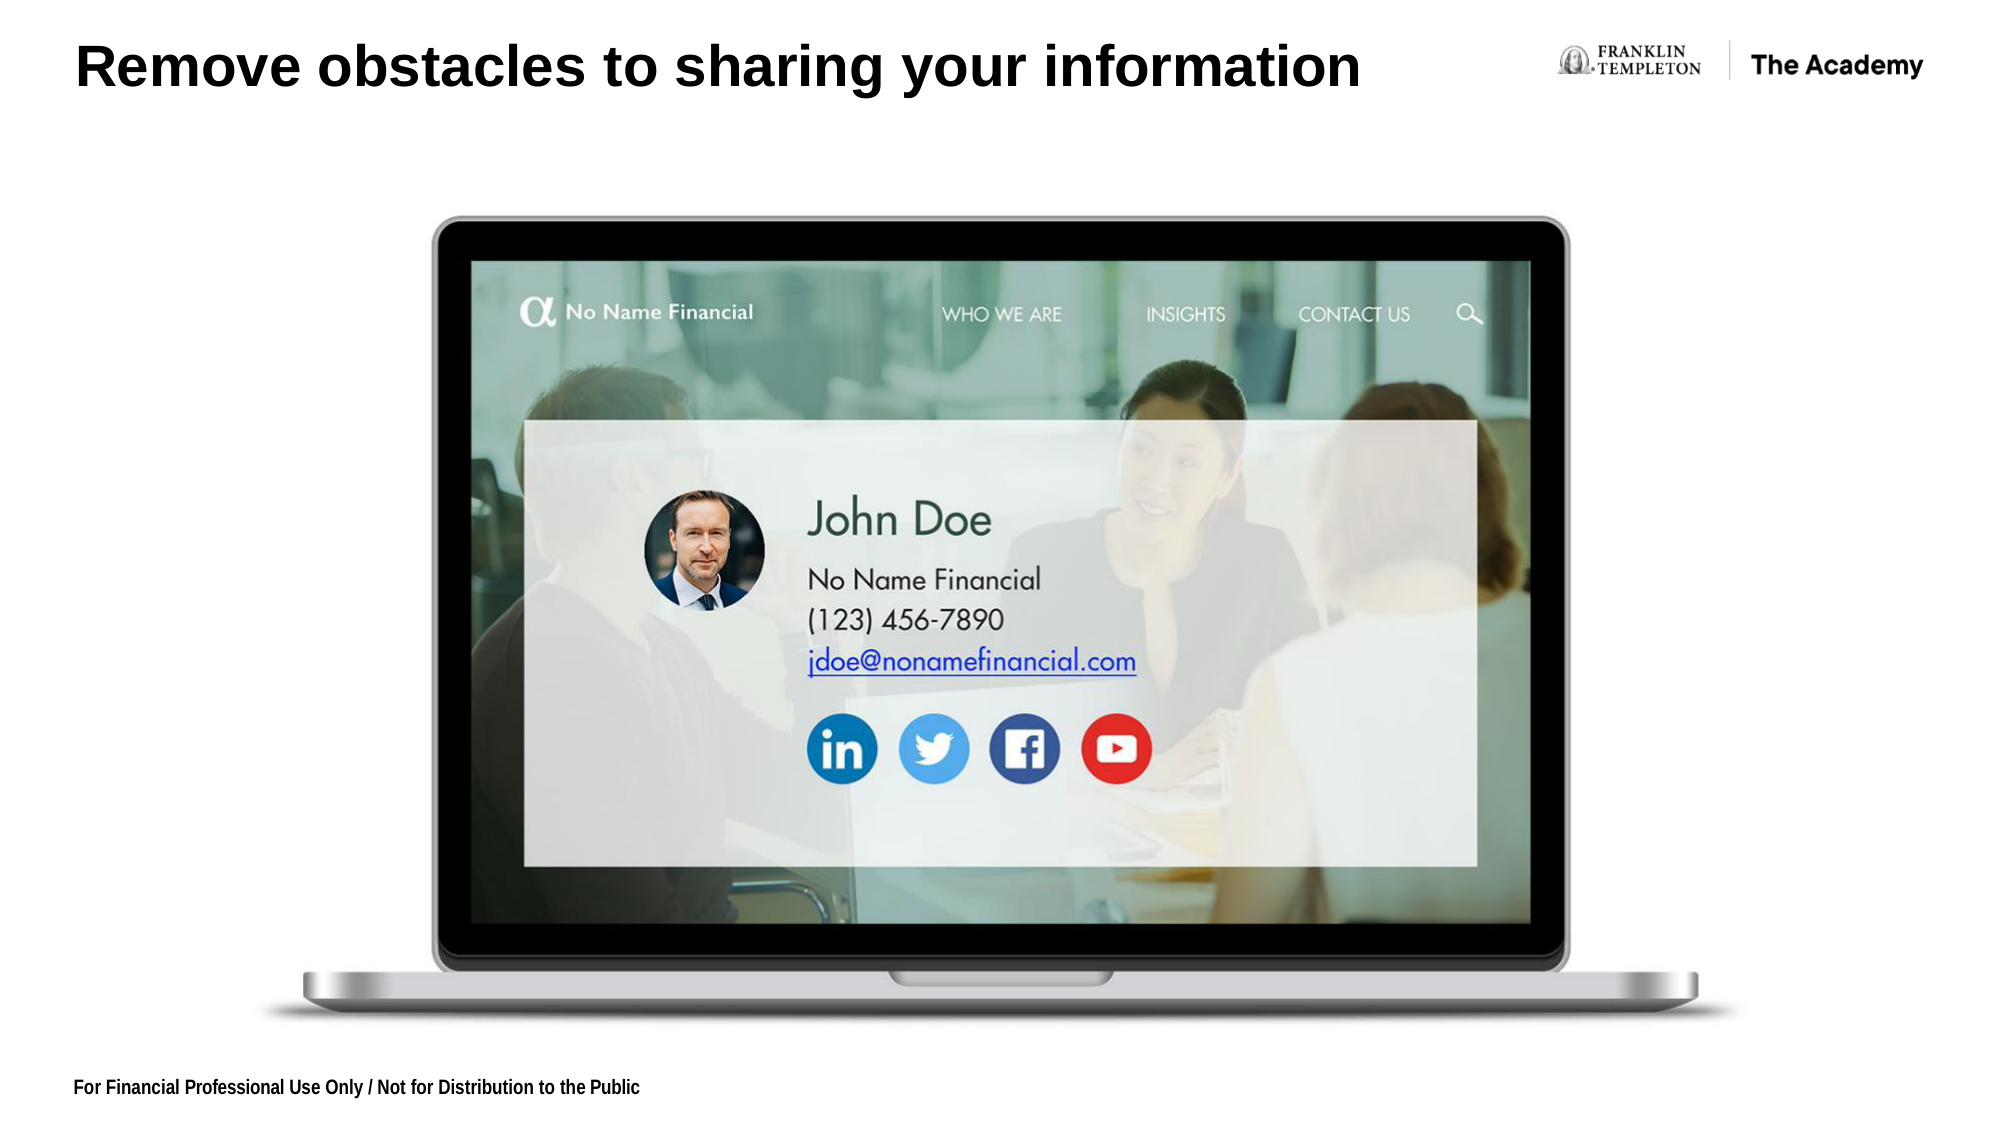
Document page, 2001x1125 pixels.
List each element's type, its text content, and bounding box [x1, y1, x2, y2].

picture [1556, 40, 1924, 80]
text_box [216, 194, 1783, 1066]
footer For Financial Professional Use Only / Not for Distribution to the Public [71, 1073, 645, 1125]
title Remove obstacles to sharing your information [72, 25, 1411, 216]
